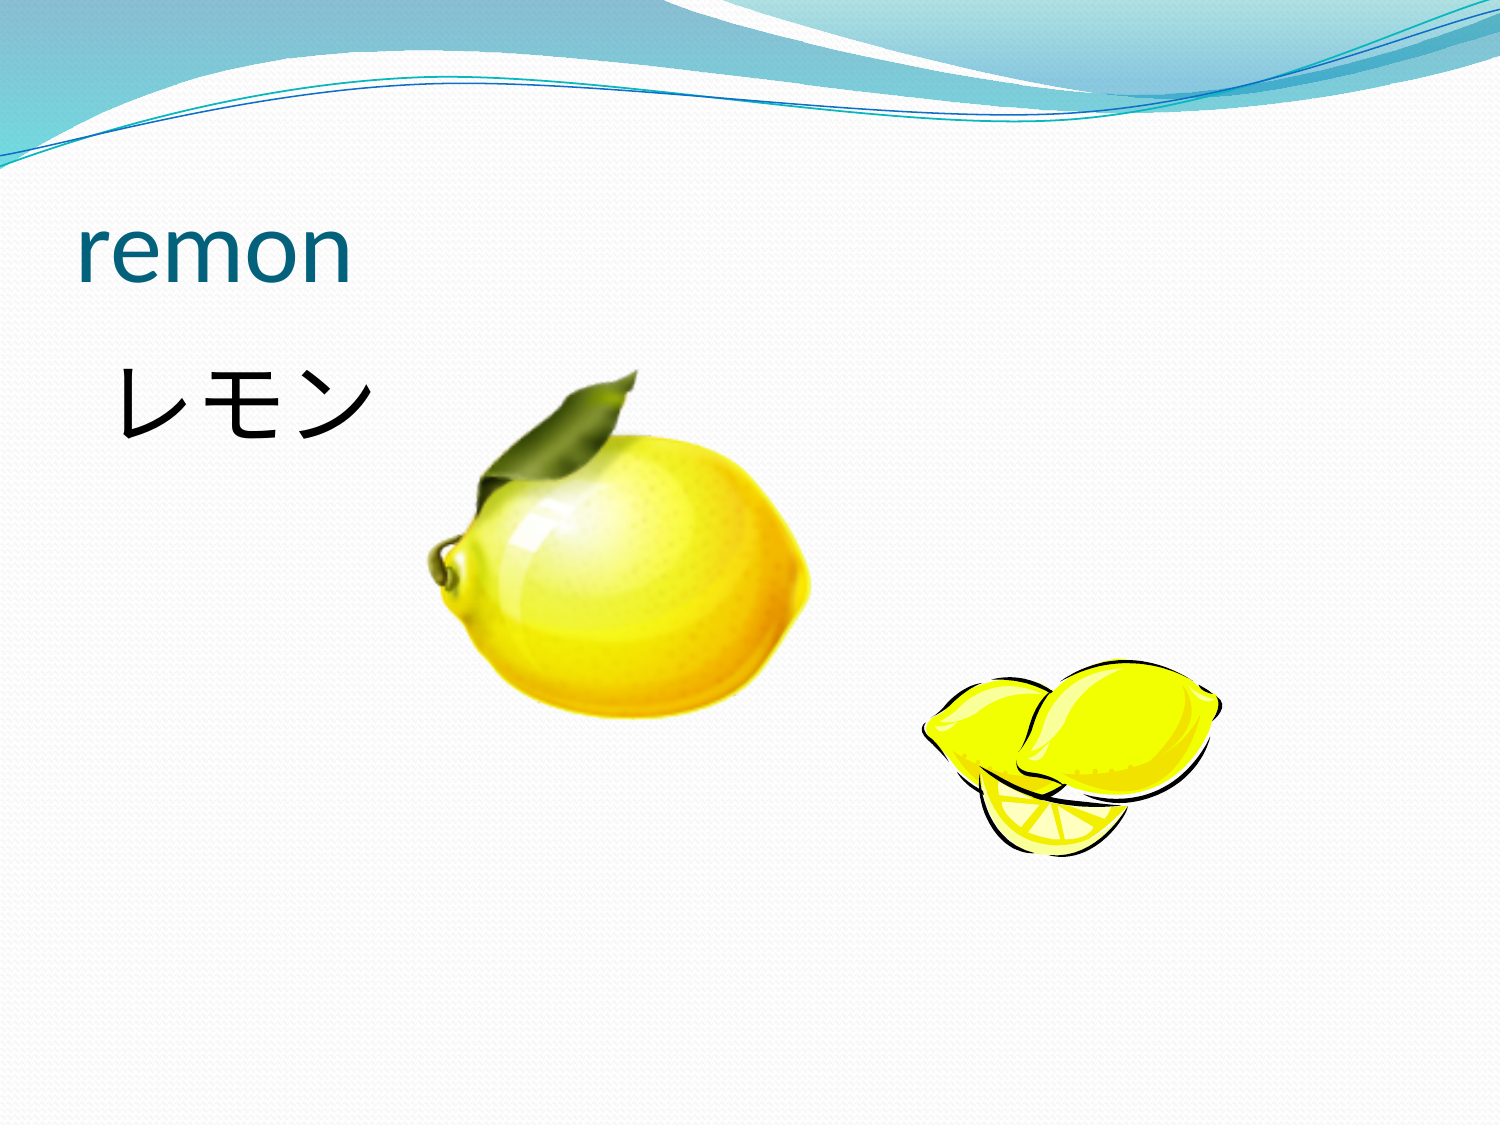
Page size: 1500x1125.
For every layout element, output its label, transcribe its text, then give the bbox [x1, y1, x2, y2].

picture [407, 361, 844, 798]
text_box レモン [88, 338, 491, 463]
picture [915, 633, 1233, 940]
title remon [75, 115, 1425, 303]
